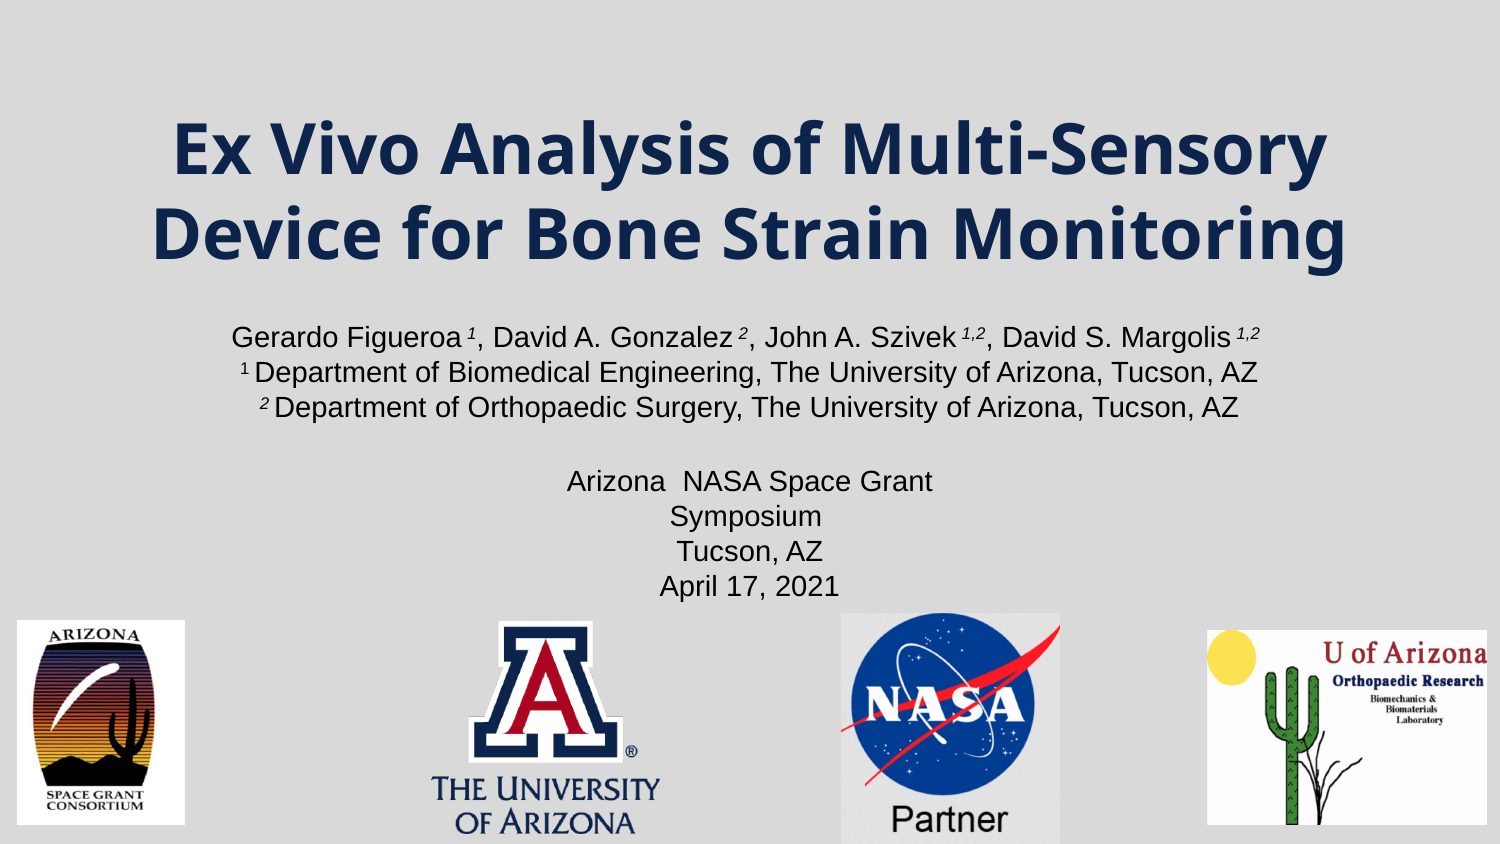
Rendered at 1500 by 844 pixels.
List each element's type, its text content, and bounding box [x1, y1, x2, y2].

title Ex Vivo Analysis of Multi-Sensory Device for Bone Strain Monitoring [51, 44, 1449, 289]
subtitle Gerardo Figueroa 1, David A. Gonzalez 2, John A. Szivek 1,2, David S. Margolis 1,2 1 Department of Biomedical Engineering, The University of Arizona, Tucson, AZ 2 Department of Orthopaedic Surgery, The University of Arizona, Tucson, AZ [51, 303, 1449, 461]
picture [841, 612, 1060, 844]
picture [16, 620, 186, 826]
text_box Arizona NASA Space Grant Symposium Tucson, AZ April 17, 2021 [517, 447, 983, 593]
picture [431, 620, 661, 835]
picture [1207, 629, 1487, 826]
